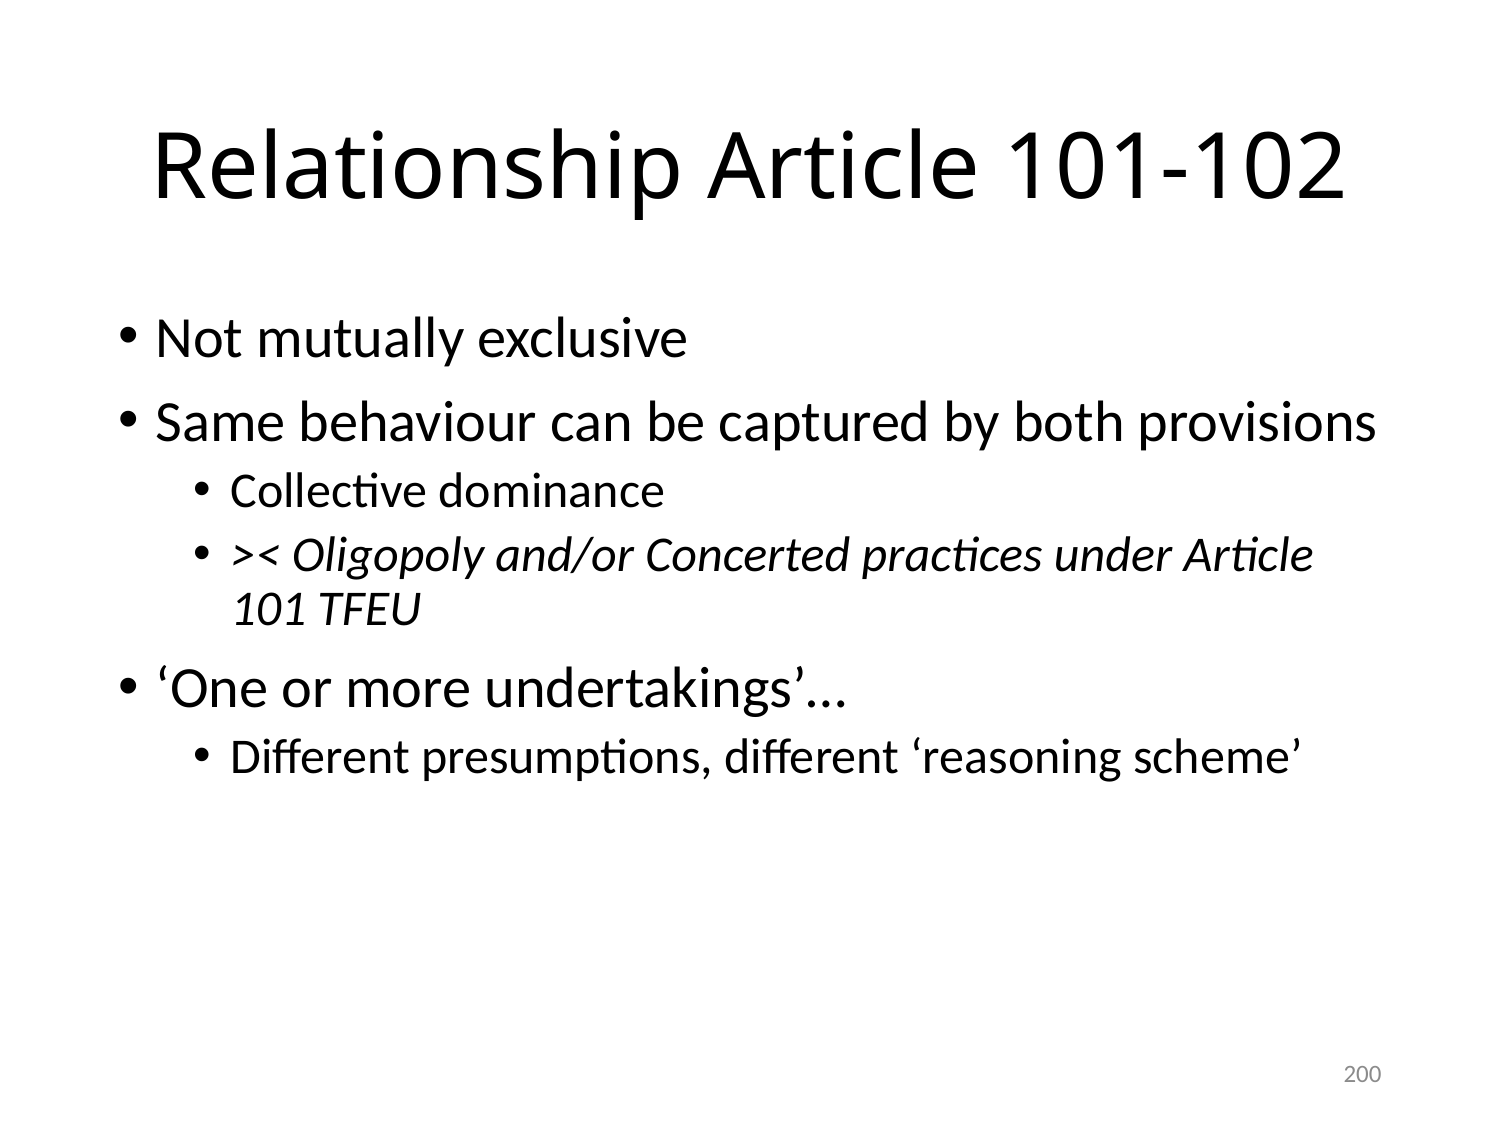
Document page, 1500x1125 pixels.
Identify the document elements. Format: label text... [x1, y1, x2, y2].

title Relationship Article 101-102 [103, 59, 1397, 278]
list Not mutually exclusive Same behaviour can be captured by both provisions Collective dominance >< Oligopoly and/or Concerted practices under Article 101 TFEU ‘One or more undertakings’… Different presumptions, different ‘reasoning scheme’ [103, 299, 1397, 1014]
slide_number 200 [1059, 1042, 1397, 1103]
